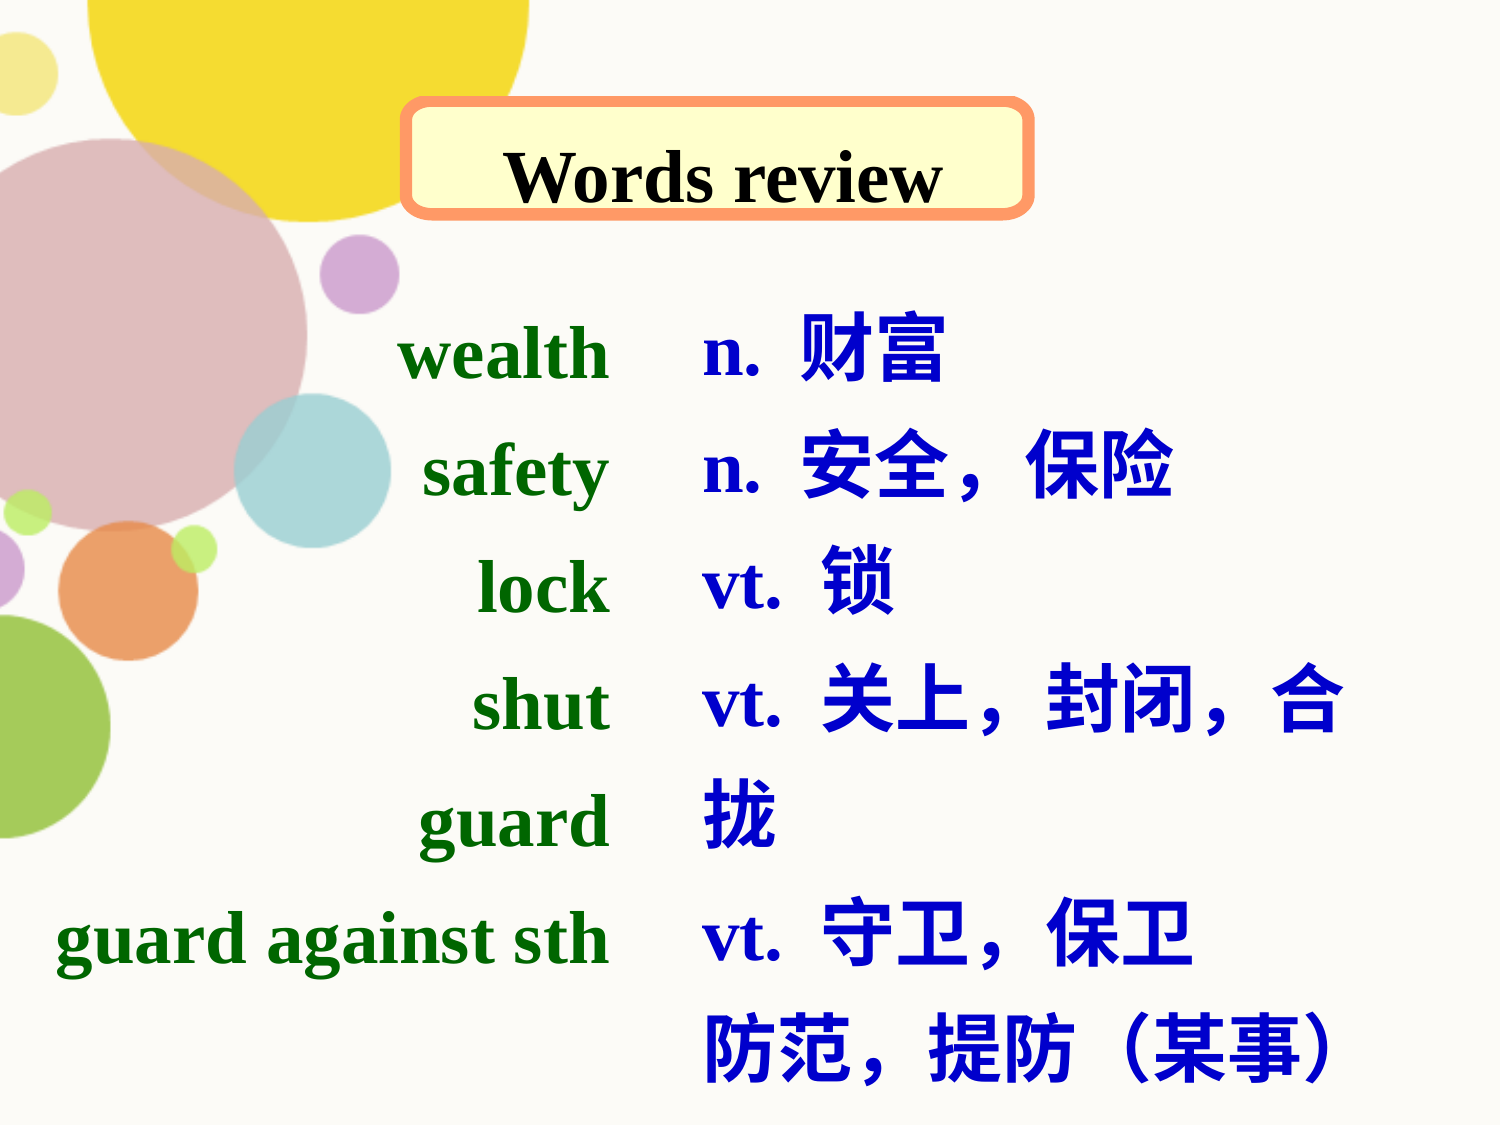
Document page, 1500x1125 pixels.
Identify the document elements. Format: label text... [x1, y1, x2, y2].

text_box n. 财富 n. 安全，保险 vt. 锁 vt. 关上，封闭，合拢 vt. 守卫，保卫 防范，提防（某事） [687, 265, 1425, 1100]
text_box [399, 95, 1038, 226]
picture [0, 0, 1500, 1125]
text_box wealth safety lock shut guard guard against sth [24, 269, 625, 986]
